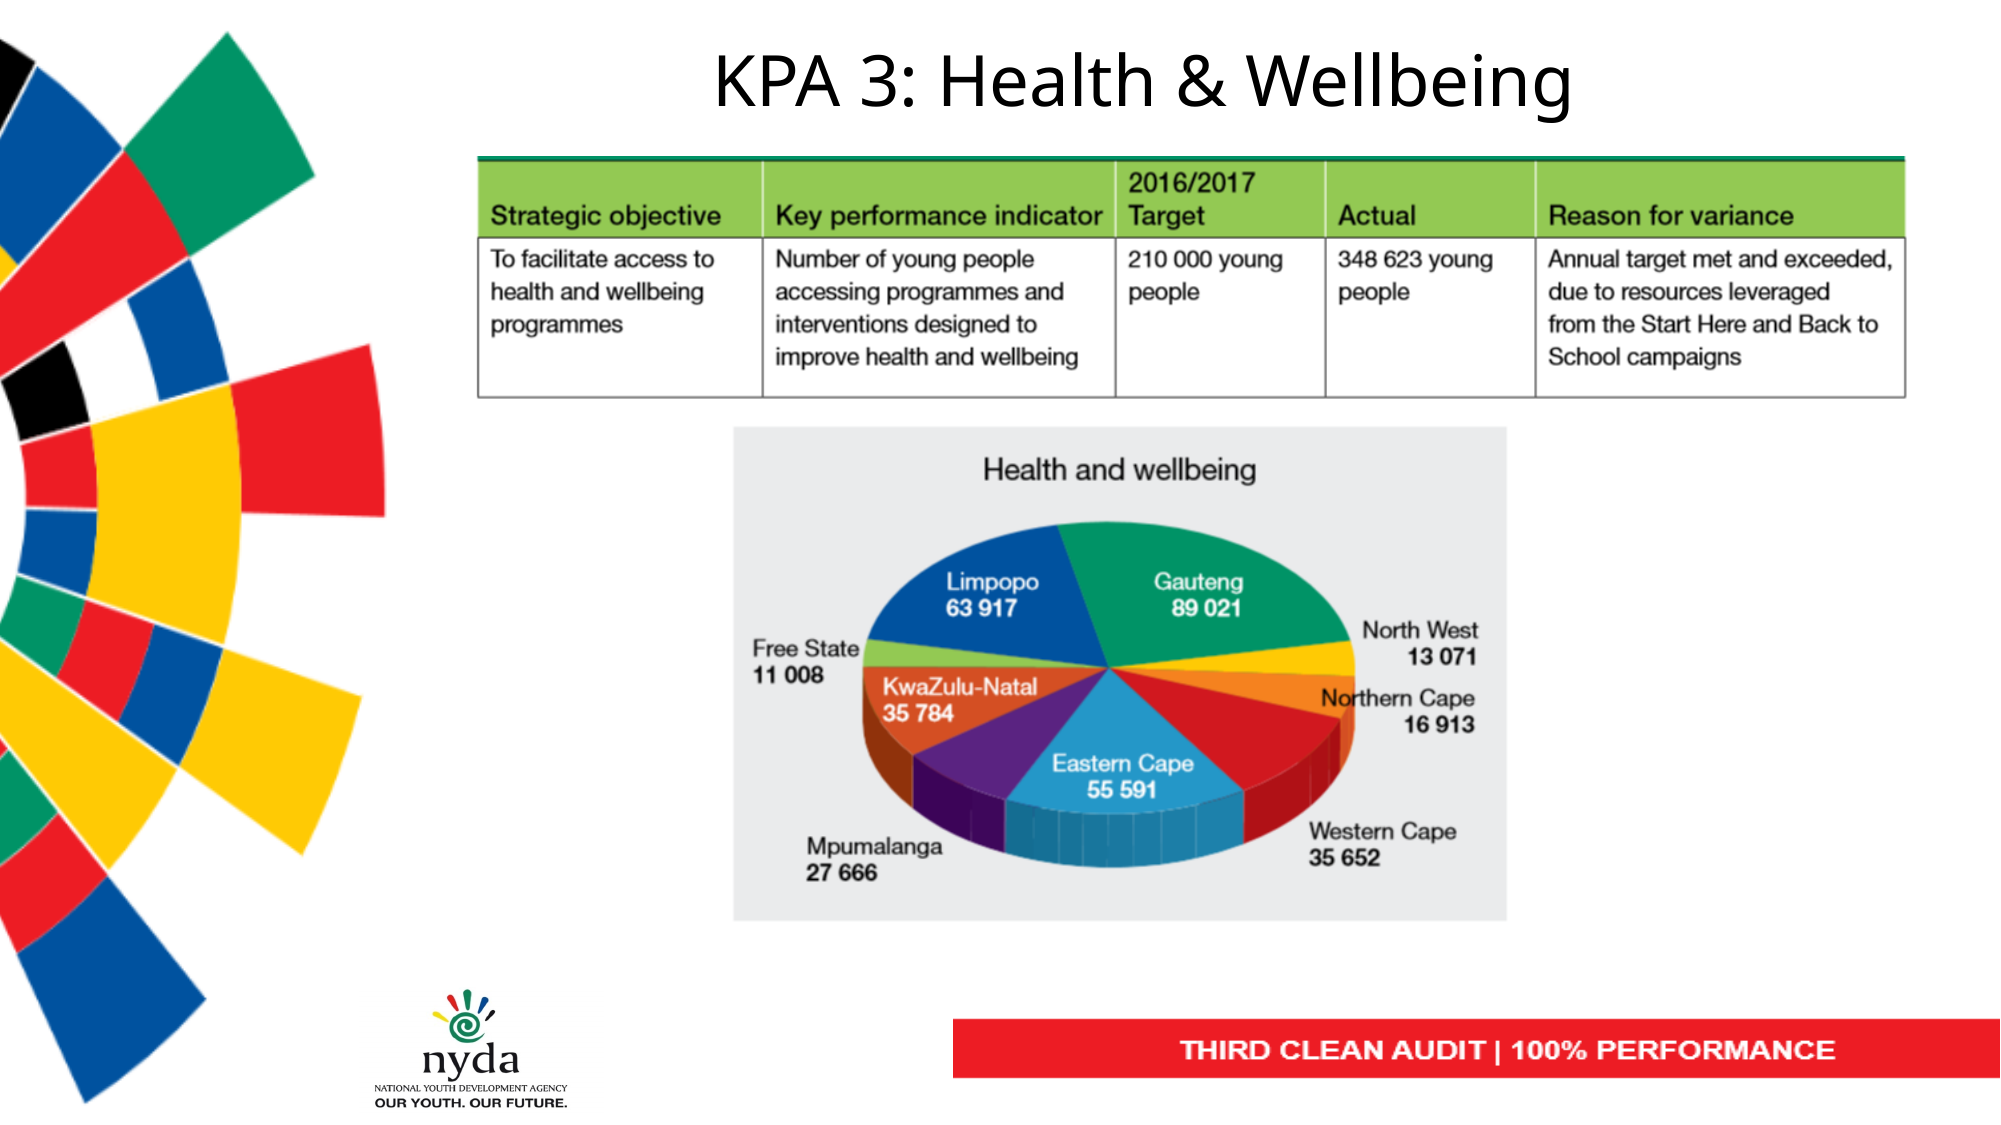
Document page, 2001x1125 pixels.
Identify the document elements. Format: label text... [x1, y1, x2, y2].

picture [0, 0, 1915, 1125]
picture [952, 987, 2000, 1106]
title KPA 3: Health & Wellbeing [336, 38, 1953, 130]
